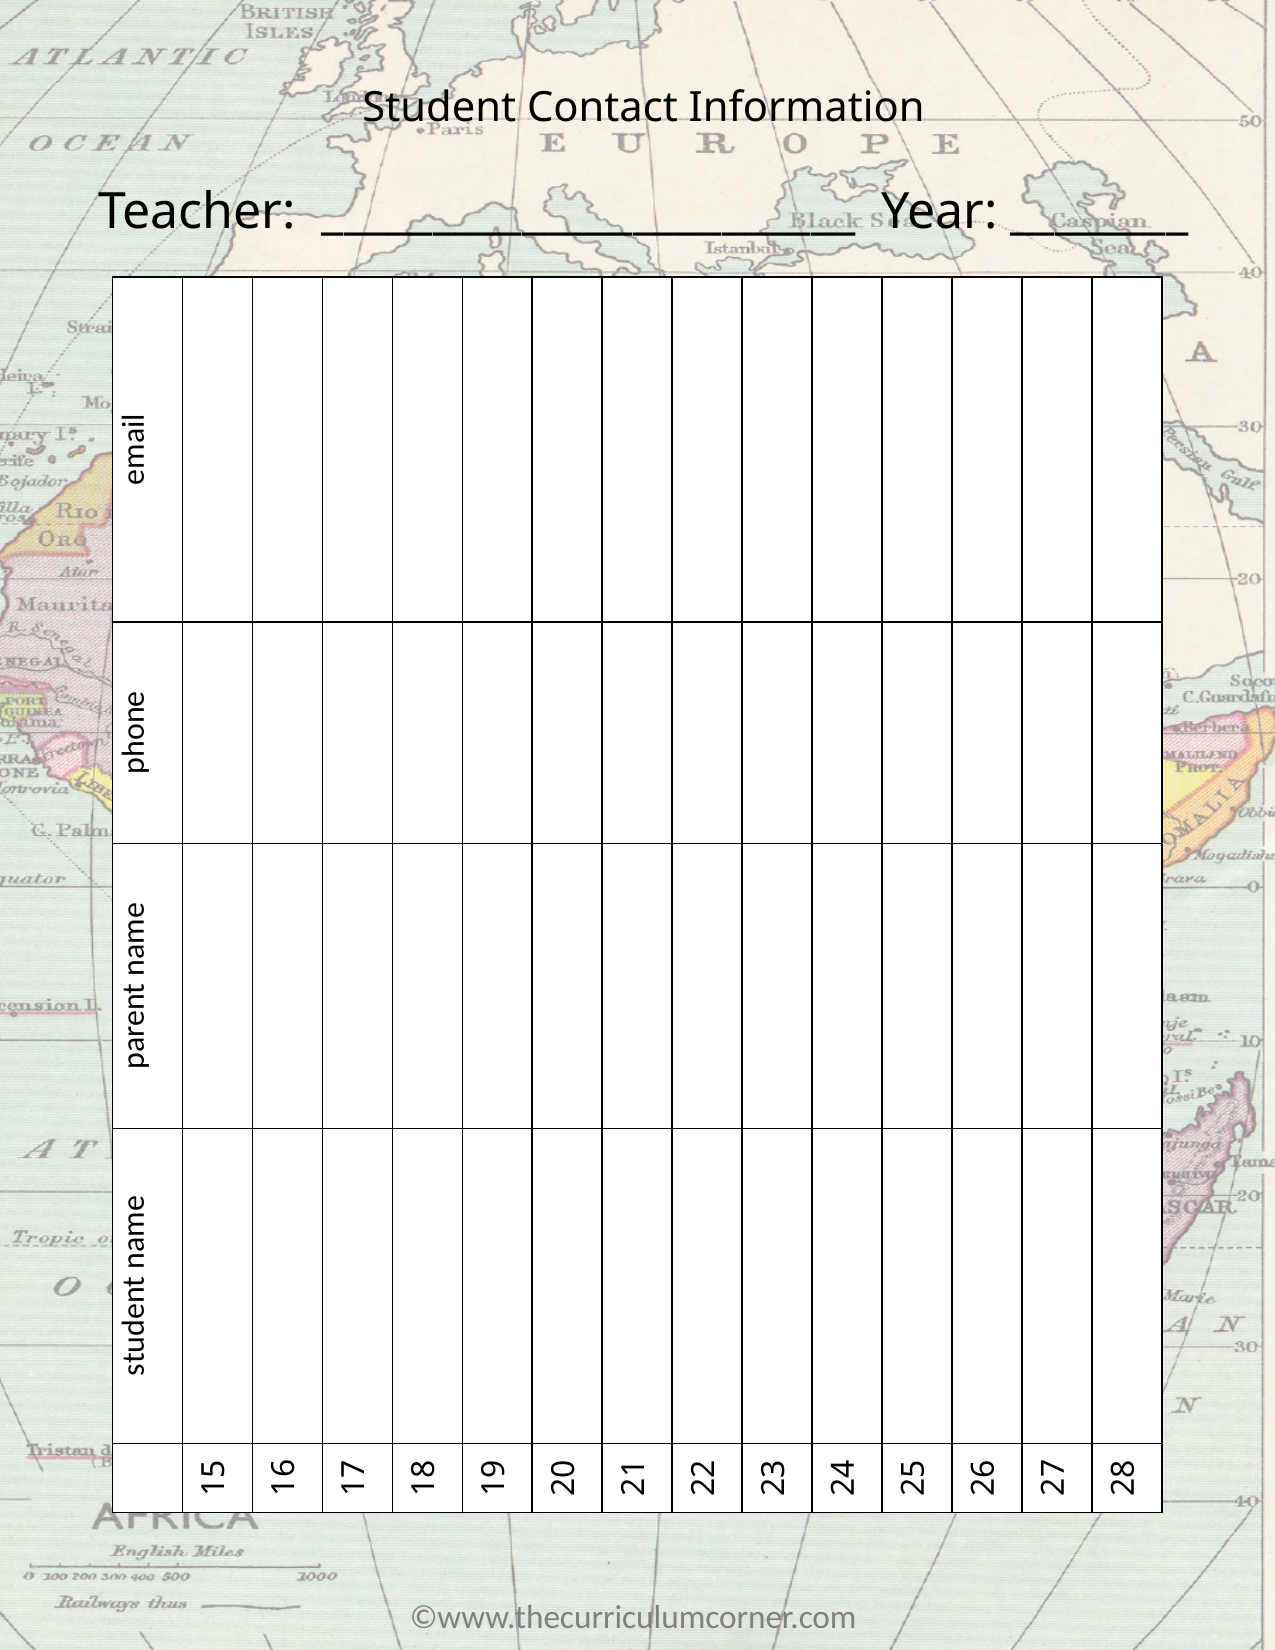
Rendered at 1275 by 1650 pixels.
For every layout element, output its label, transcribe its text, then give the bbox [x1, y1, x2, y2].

table_cell [953, 623, 1021, 843]
table_cell phone [113, 623, 182, 843]
table_cell [603, 623, 671, 843]
table_header [953, 278, 1021, 621]
table_header [813, 278, 881, 621]
table_cell [533, 844, 601, 1128]
table_cell [323, 844, 392, 1128]
table_cell [953, 1129, 1021, 1443]
table_cell [883, 1129, 951, 1443]
table_cell [1093, 844, 1161, 1128]
table_cell 27 [1023, 1444, 1091, 1512]
table_cell [1093, 1129, 1161, 1443]
table_header [463, 278, 531, 621]
table_cell [743, 623, 811, 843]
table_cell 28 [1093, 1444, 1161, 1512]
table_cell [1023, 844, 1091, 1128]
table_header [253, 278, 322, 621]
table_cell [1023, 623, 1091, 843]
table_cell [463, 1129, 531, 1443]
table_cell [253, 1129, 322, 1443]
table_cell [673, 1129, 741, 1443]
table_cell [463, 623, 531, 843]
table_header [323, 278, 392, 621]
table_header [673, 278, 741, 621]
table_cell 24 [813, 1444, 881, 1512]
table_cell [533, 1129, 601, 1443]
table_header [603, 278, 671, 621]
table_cell [323, 1129, 392, 1443]
table_cell parent name [113, 844, 182, 1128]
table_cell [183, 623, 252, 843]
table_cell 16 [253, 1444, 322, 1512]
table_cell [533, 623, 601, 843]
table_cell [813, 623, 881, 843]
table_header [183, 278, 252, 621]
table_cell [673, 623, 741, 843]
table_cell [953, 844, 1021, 1128]
table_header [0, 0, 1275, 1650]
table_cell 21 [603, 1444, 671, 1512]
table_cell [393, 623, 462, 843]
table_cell [183, 1129, 252, 1443]
table_cell 18 [393, 1444, 462, 1512]
table_cell 23 [743, 1444, 811, 1512]
table_cell 15 [183, 1444, 252, 1512]
table_cell 19 [463, 1444, 531, 1512]
table_cell [1023, 1129, 1091, 1443]
table_header email [113, 278, 182, 621]
table_cell [253, 844, 322, 1128]
table_cell [743, 1129, 811, 1443]
table_header [1023, 278, 1091, 621]
table_cell [253, 623, 322, 843]
table_cell [603, 844, 671, 1128]
table_cell [813, 844, 881, 1128]
text_box ©www.thecurriculumcorner.com [394, 1587, 872, 1643]
table_cell [883, 844, 951, 1128]
table_cell [813, 1129, 881, 1443]
table_cell [393, 1129, 462, 1443]
table_cell student name [113, 1129, 182, 1443]
table_cell 17 [323, 1444, 392, 1512]
table_cell 25 [883, 1444, 951, 1512]
table_cell 22 [673, 1444, 741, 1512]
table_cell [463, 844, 531, 1128]
table_cell 26 [953, 1444, 1021, 1512]
table_cell [323, 623, 392, 843]
table_header [743, 278, 811, 621]
table_cell [183, 844, 252, 1128]
table_cell [393, 844, 462, 1128]
table_cell [743, 844, 811, 1128]
table_cell [883, 623, 951, 843]
text_box Student Contact Information [347, 71, 940, 137]
table_cell [603, 1129, 671, 1443]
table_cell [113, 1444, 182, 1512]
table_header [533, 278, 601, 621]
table_header [393, 278, 462, 621]
table_header [883, 278, 951, 621]
table_cell [673, 844, 741, 1128]
table_cell 20 [533, 1444, 601, 1512]
text_box Teacher: ________________________ Year: ________ [83, 170, 1205, 246]
table_header [1093, 278, 1161, 621]
table_cell [1093, 623, 1161, 843]
